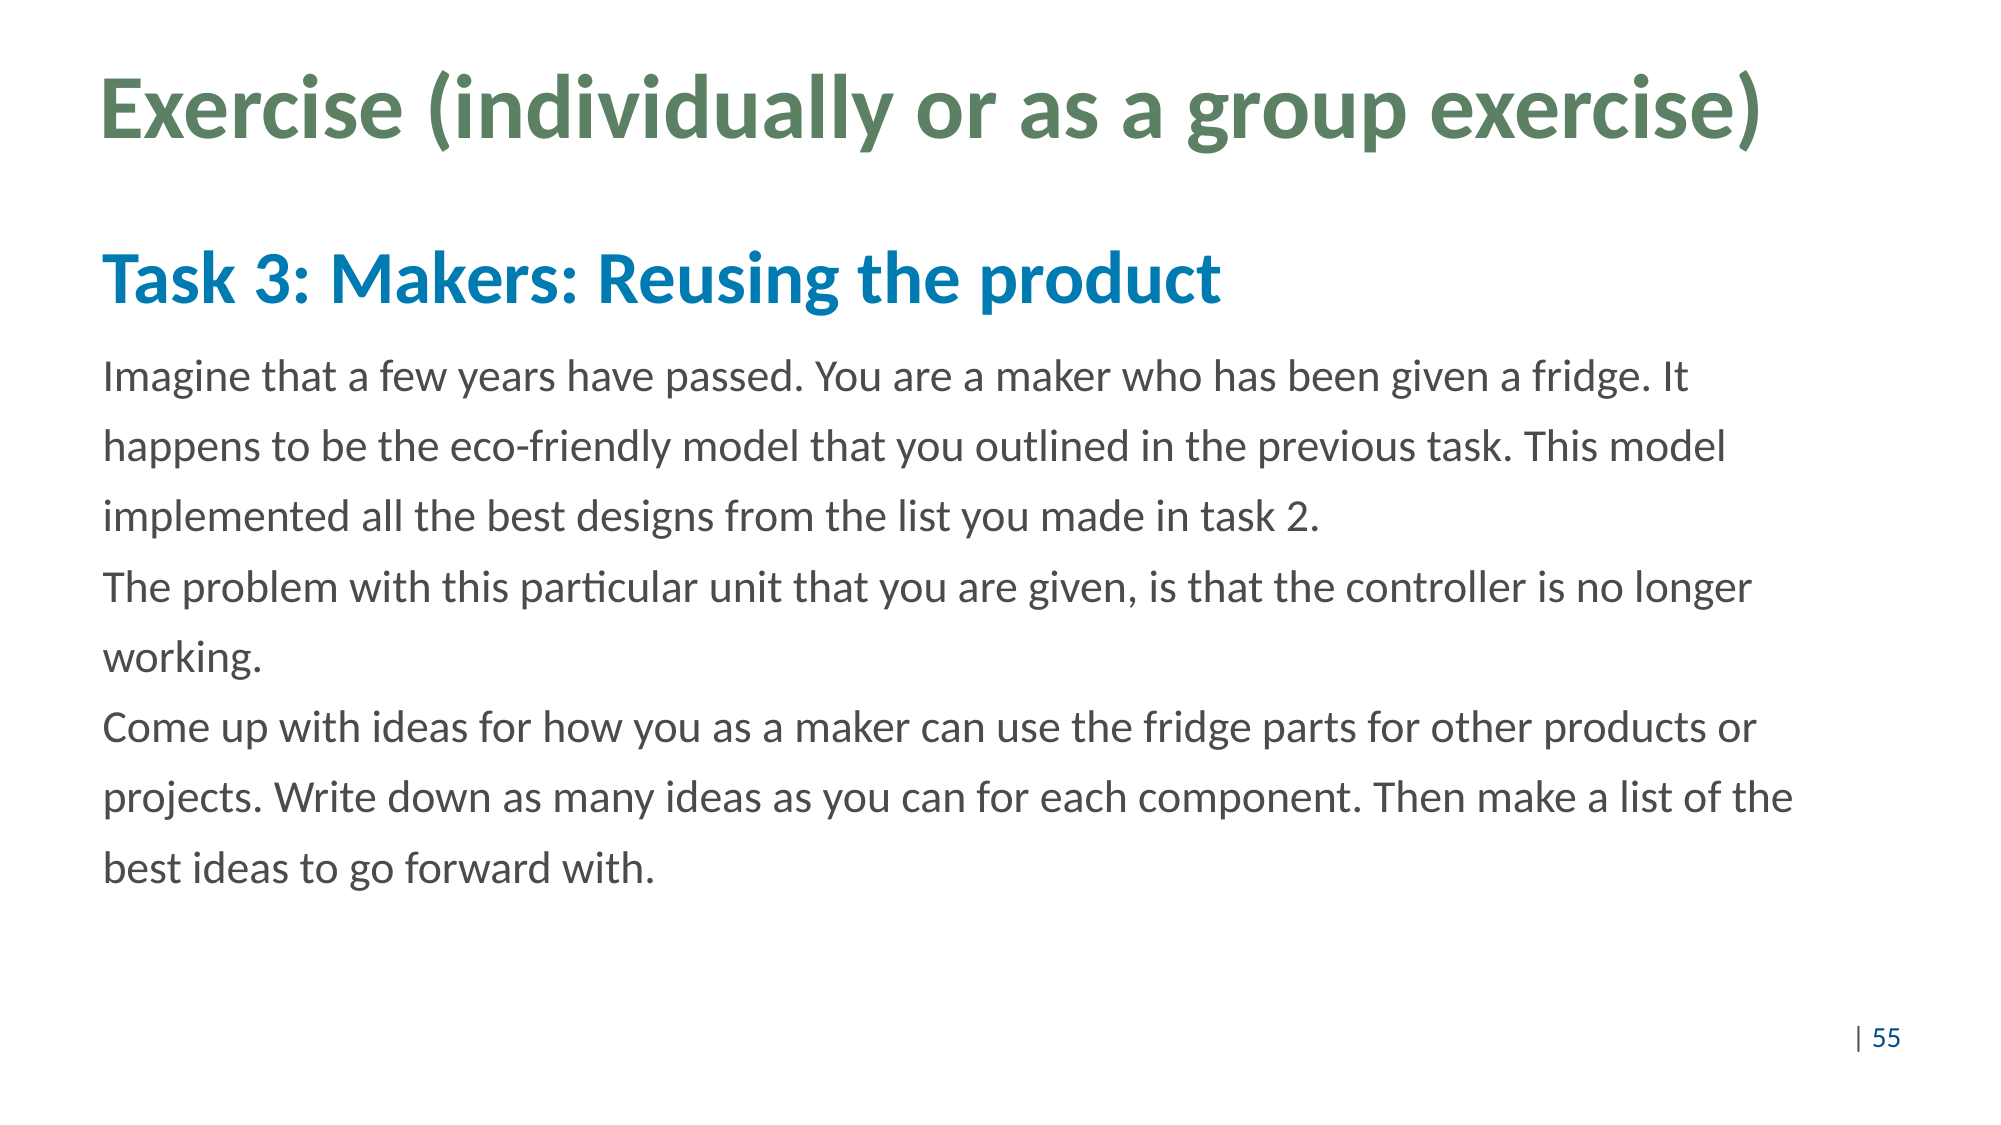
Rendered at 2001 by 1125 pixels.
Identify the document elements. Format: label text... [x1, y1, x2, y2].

list Imagine that a few years have passed. You are a maker who has been given a fridge. It happens to be the eco-friendly model that you outlined in the previous task. This model implemented all the best designs from the list you made in task 2. The problem with this particular unit that you are given, is that the controller is no longer working. Come up with ideas for how you as a maker can use the fridge parts for other products or projects. Write down as many ideas as you can for each component. Then make a list of the best ideas to go forward with. [87, 344, 1939, 973]
list Task 3: Makers: Reusing the product [87, 231, 1897, 322]
title Exercise (individually or as a group exercise) [84, 63, 1885, 154]
